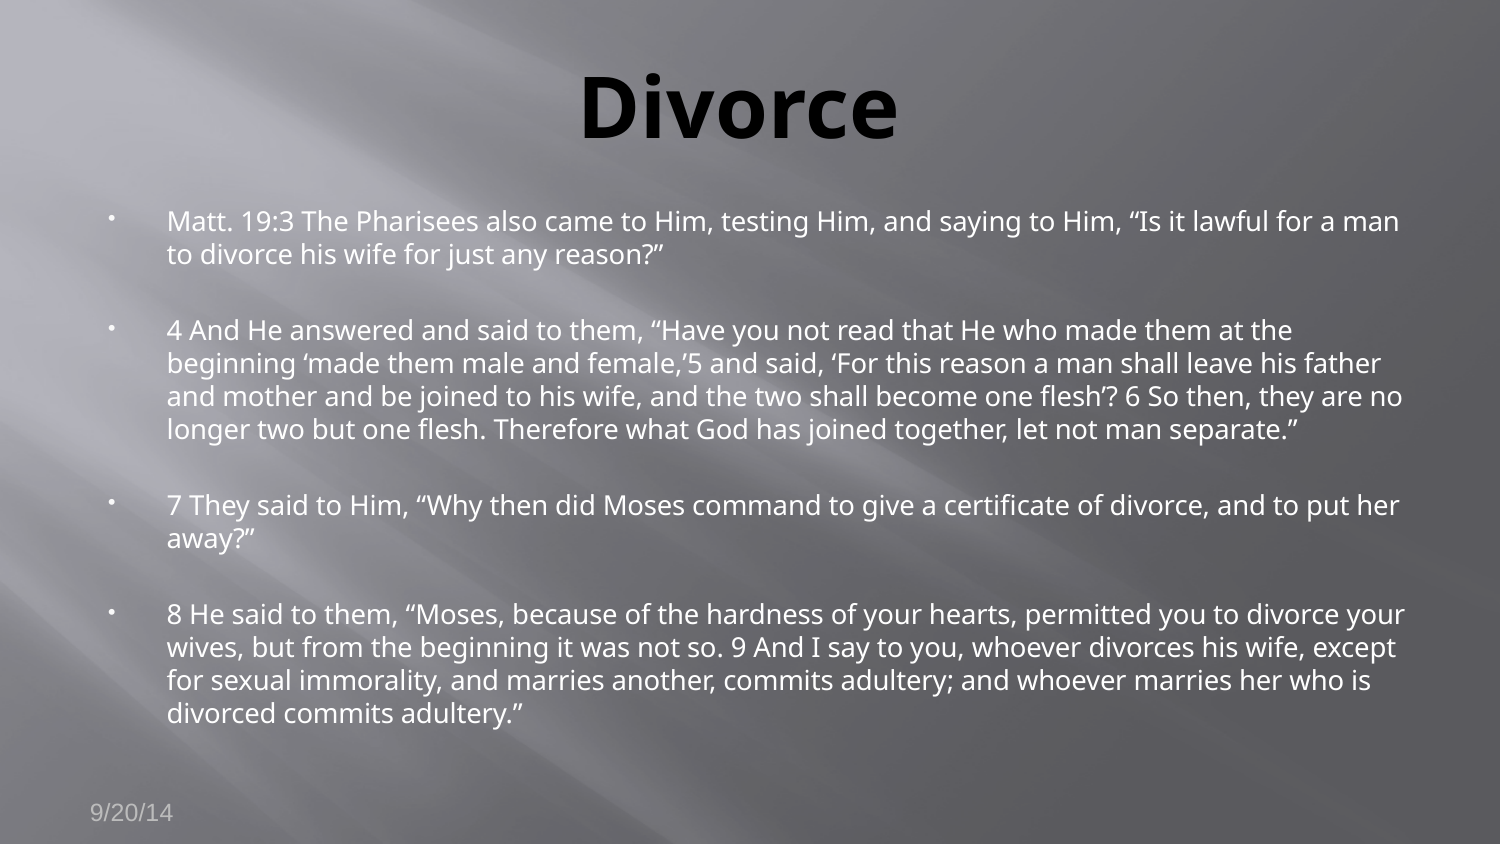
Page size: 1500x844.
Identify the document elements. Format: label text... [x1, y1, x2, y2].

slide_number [75, 789, 425, 835]
title Divorce [75, 33, 1425, 175]
list Matt. 19:3 The Pharisees also came to Him, testing Him, and saying to Him, “Is it lawful for a man to divorce his wife for just any reason?” 4 And He answered and said to them, “Have you not read that He who made them at the beginning ‘made them male and female,’5 and said, ‘For this reason a man shall leave his father and mother and be joined to his wife, and the two shall become one flesh’? 6 So then, they are no longer two but one flesh. Therefore what God has joined together, let not man separate.” 7 They said to Him, “Why then did Moses command to give a certificate of divorce, and to put her away?” 8 He said to them, “Moses, because of the hardness of your hearts, permitted you to divorce your wives, but from the beginning it was not so. 9 And I say to you, whoever divorces his wife, except for sexual immorality, and marries another, commits adultery; and whoever marries her who is divorced commits adultery.” [75, 196, 1425, 777]
